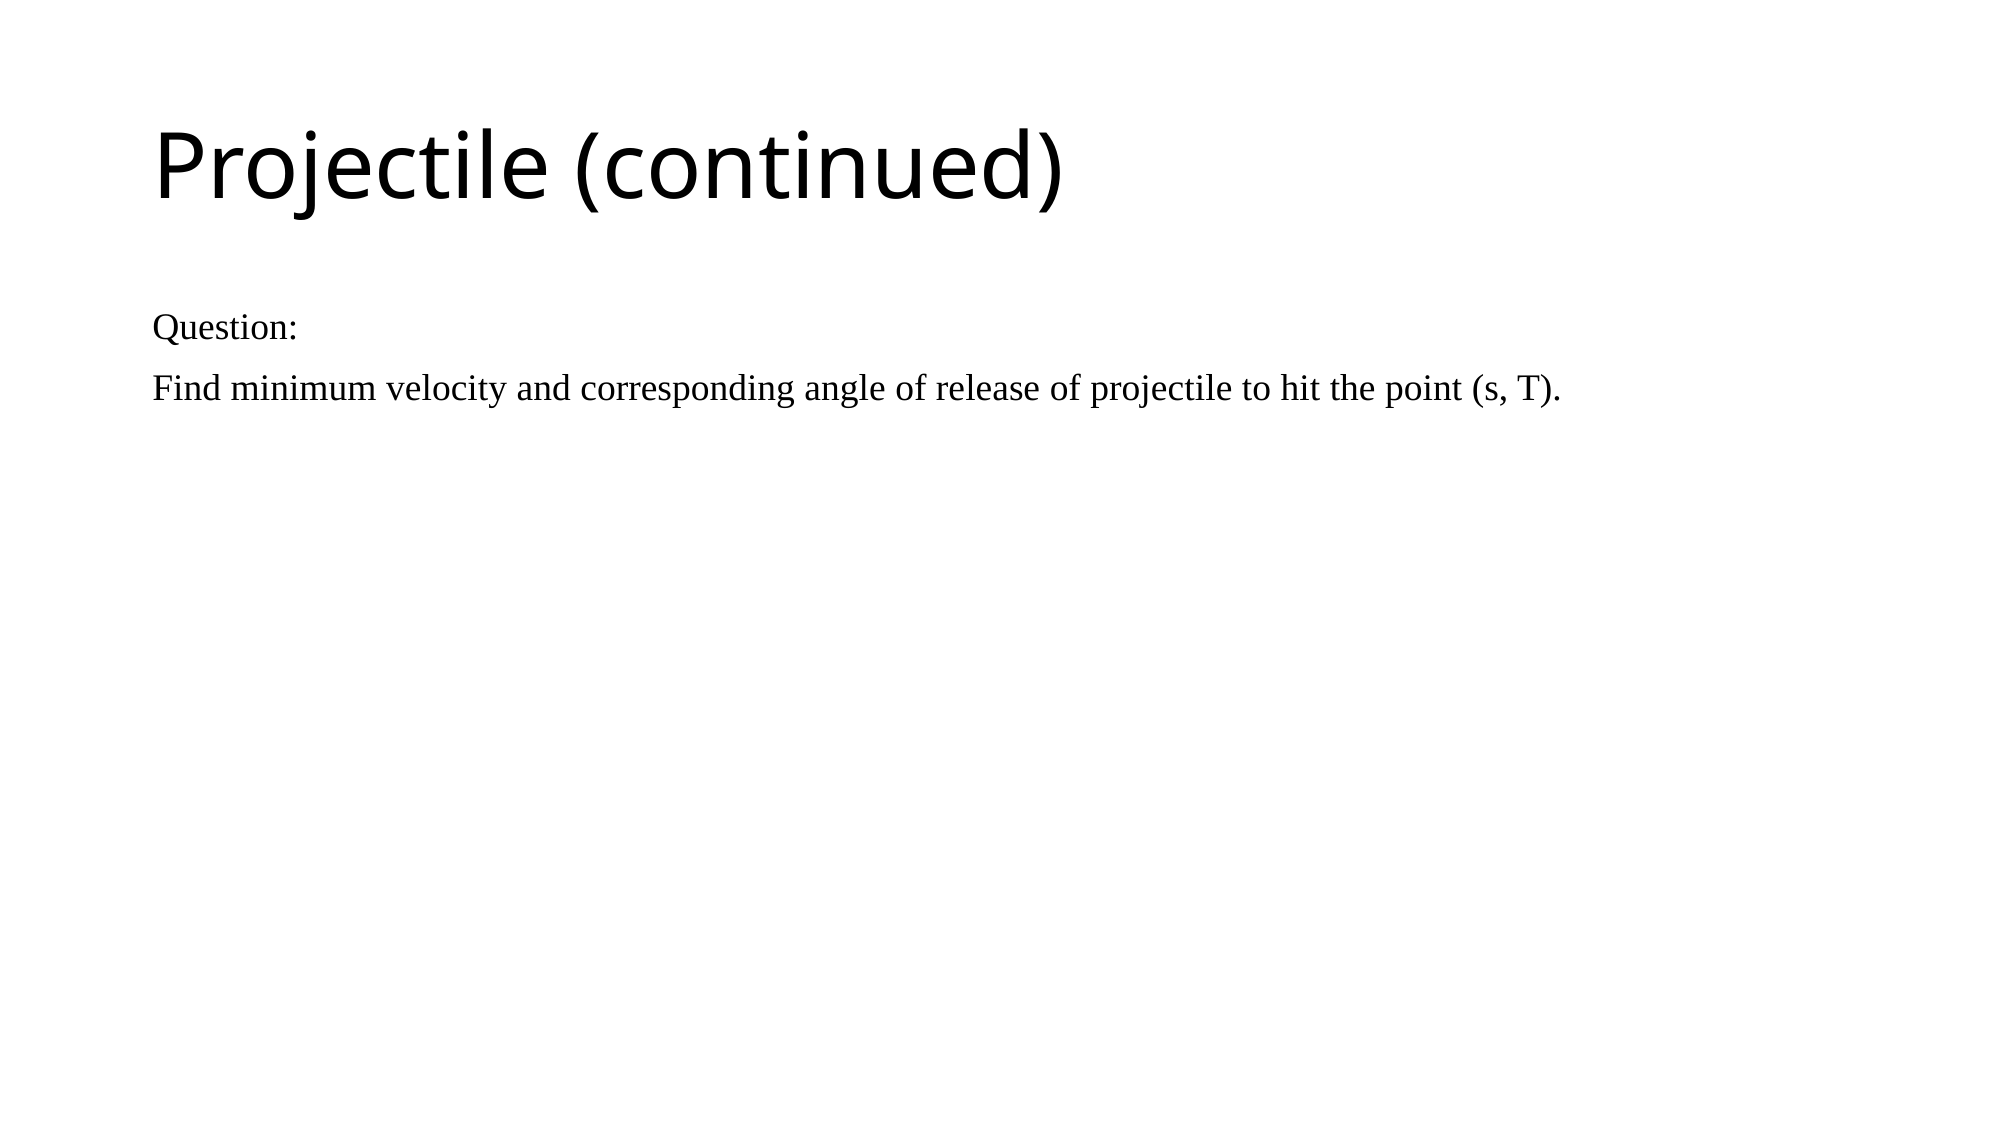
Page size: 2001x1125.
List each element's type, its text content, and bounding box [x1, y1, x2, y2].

title Projectile (continued) [137, 59, 1863, 278]
